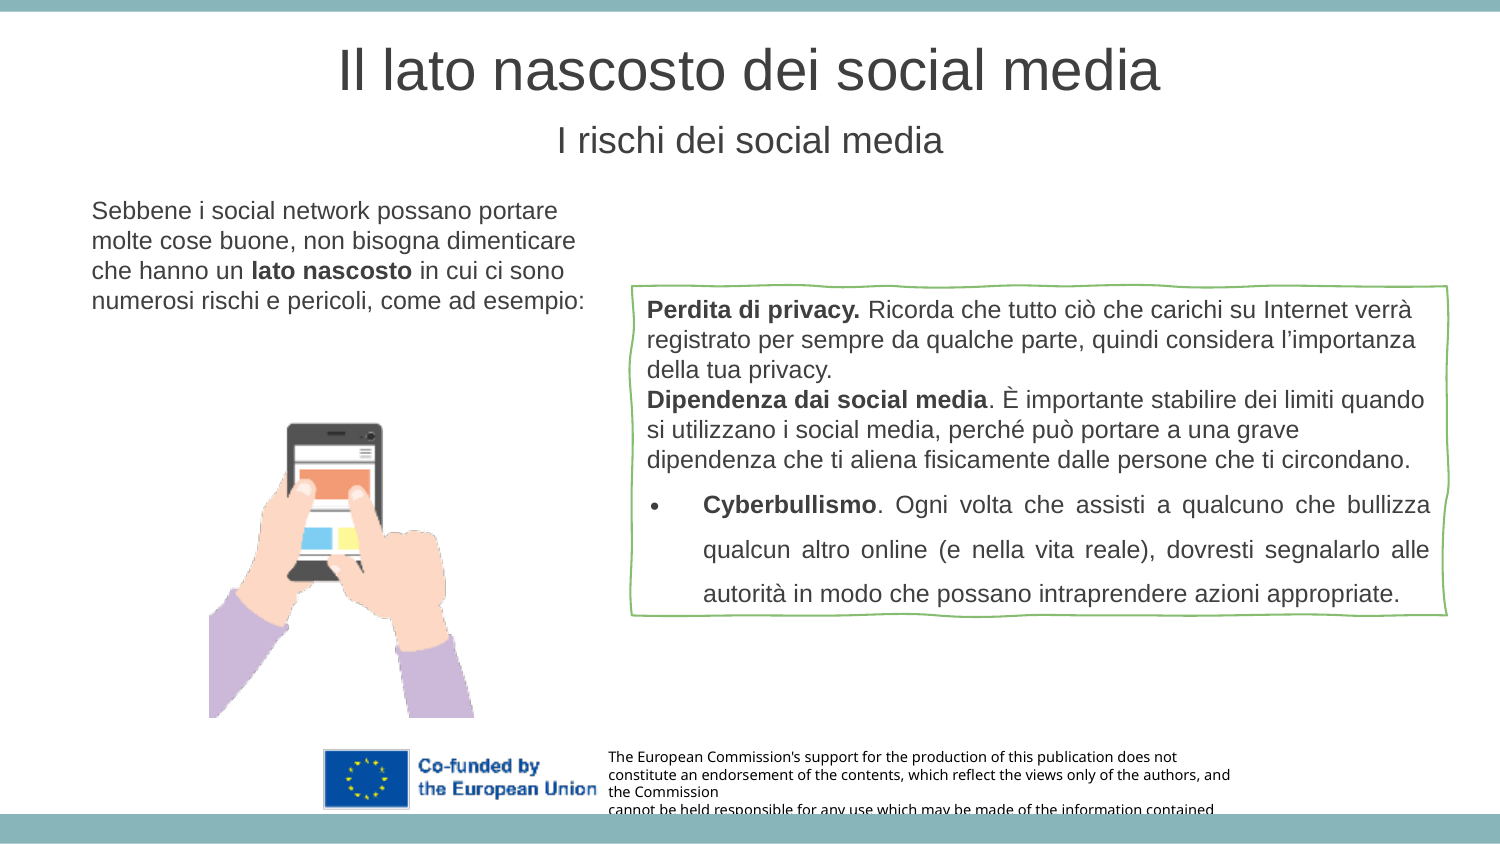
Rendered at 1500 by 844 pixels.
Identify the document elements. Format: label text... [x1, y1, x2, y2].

picture [322, 748, 618, 811]
picture [209, 377, 475, 718]
text_box Perdita di privacy. Ricorda che tutto ciò che carichi su Internet verrà registrato per sempre da qualche parte, quindi considera l’importanza della tua privacy. Dipendenza dai social media. È importante stabilire dei limiti quando si utilizzano i social media, perché può portare a una grave dipendenza che ti aliena fisicamente dalle persone che ti circondano. Cyberbullismo. Ogni volta che assisti a qualcuno che bullizza qualcun altro online (e nella vita reale), dovresti segnalarlo alle autorità in modo che possano intraprendere azioni appropriate. [629, 284, 1449, 617]
list I rischi dei social media [0, 114, 1500, 162]
text_box Sebbene i social network possano portare molte cose buone, non bisogna dimenticare che hanno un lato nascosto in cui ci sono numerosi rischi e pericoli, come ad esempio: [76, 187, 608, 367]
list Il lato nascosto dei social media [0, 20, 1500, 114]
